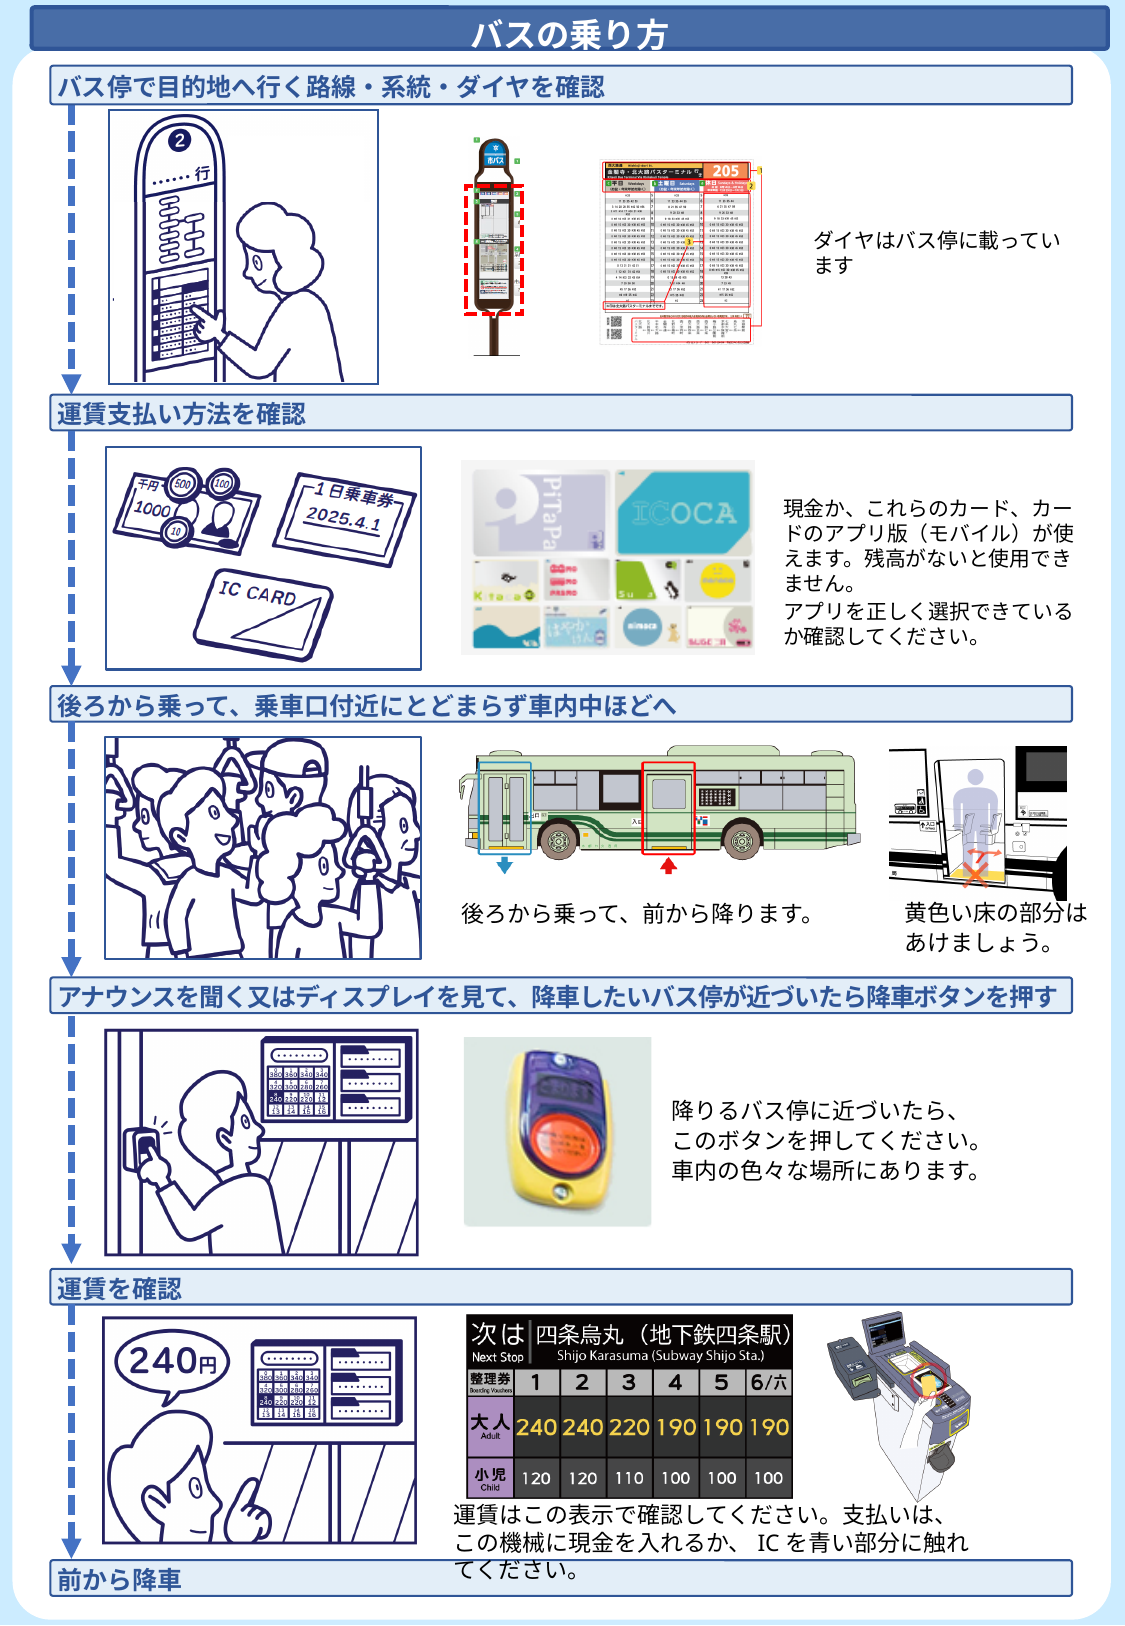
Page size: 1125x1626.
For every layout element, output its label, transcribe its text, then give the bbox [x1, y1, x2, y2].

text_box [14, 49, 1109, 1618]
text_box バスの乗り方 [31, 7, 1108, 49]
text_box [50, 65, 1094, 1596]
